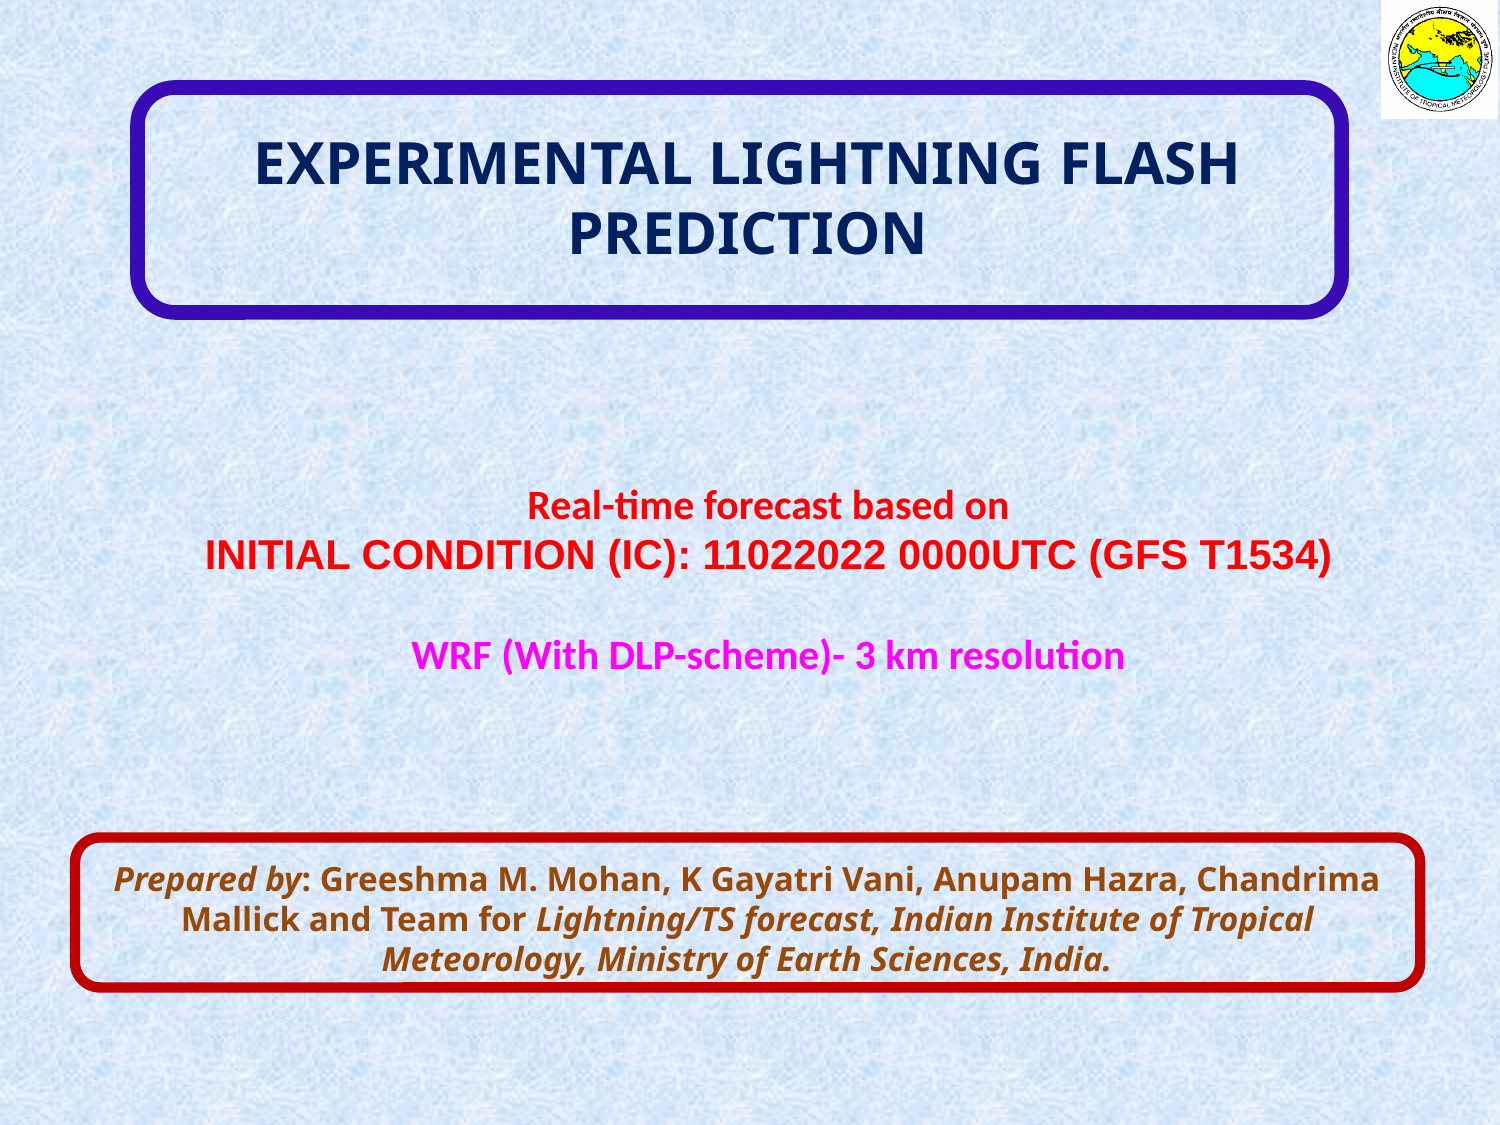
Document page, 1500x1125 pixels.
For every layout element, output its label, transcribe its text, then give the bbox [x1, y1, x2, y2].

text_box Real-time forecast based on INITIAL CONDITION (IC): 11022022 0000UTC (GFS T1534) WRF (With DLP-scheme)- 3 km resolution [87, 470, 1450, 686]
picture [0, 0, 1500, 1125]
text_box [62, 837, 1433, 988]
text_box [137, 87, 1357, 313]
